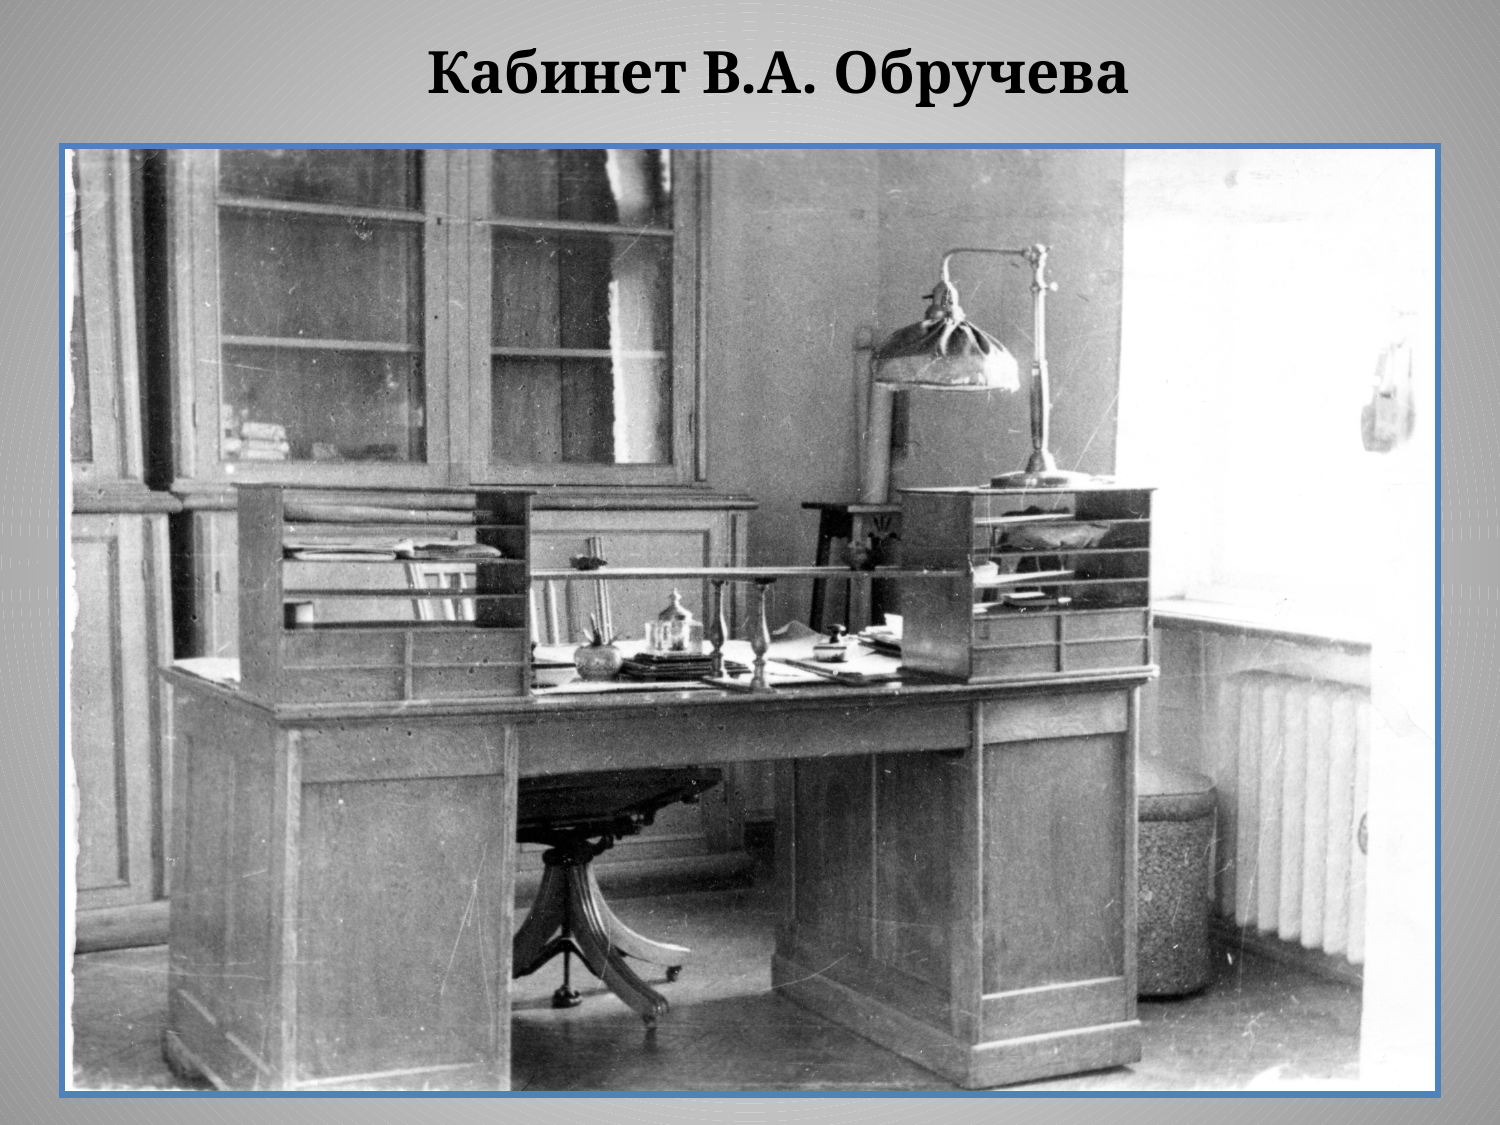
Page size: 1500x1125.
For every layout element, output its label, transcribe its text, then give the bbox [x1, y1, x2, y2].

picture [64, 148, 1436, 1092]
title Кабинет В.А. Обручева [183, 42, 1376, 143]
